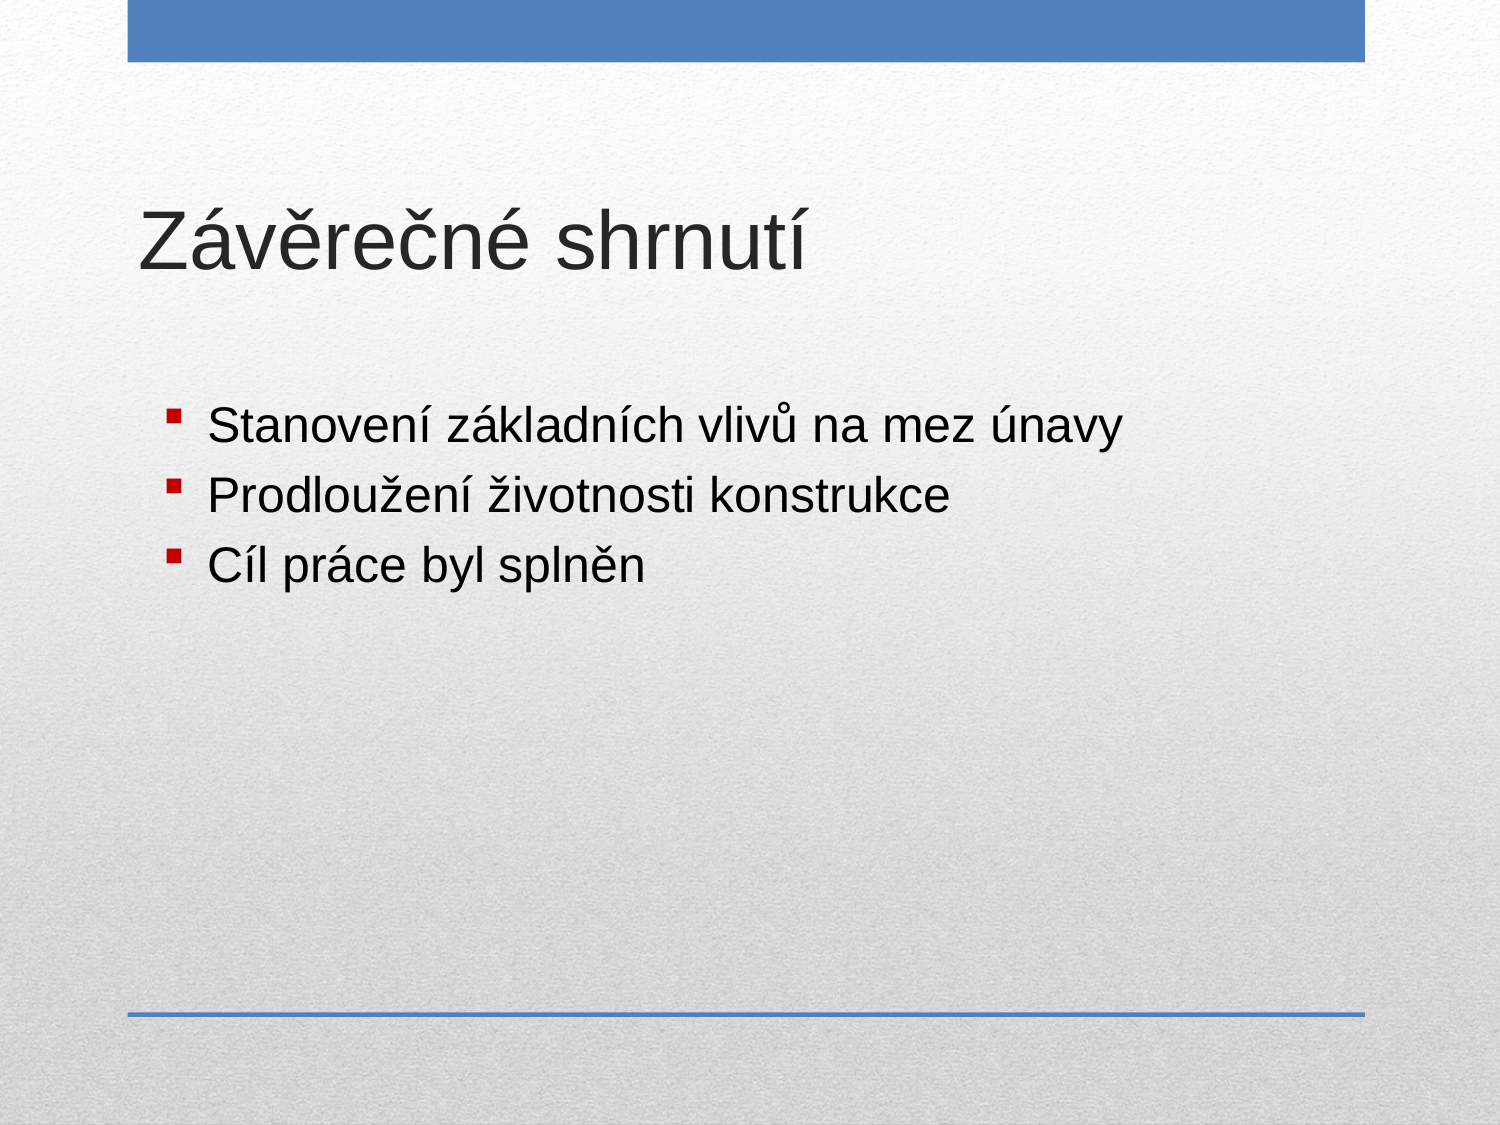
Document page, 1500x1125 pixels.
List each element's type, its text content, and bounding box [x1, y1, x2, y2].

list Stanovení základních vlivů na mez únavy Prodloužení životnosti konstrukce Cíl práce byl splněn [147, 278, 1386, 917]
title Závěrečné shrnutí [123, 30, 1237, 294]
